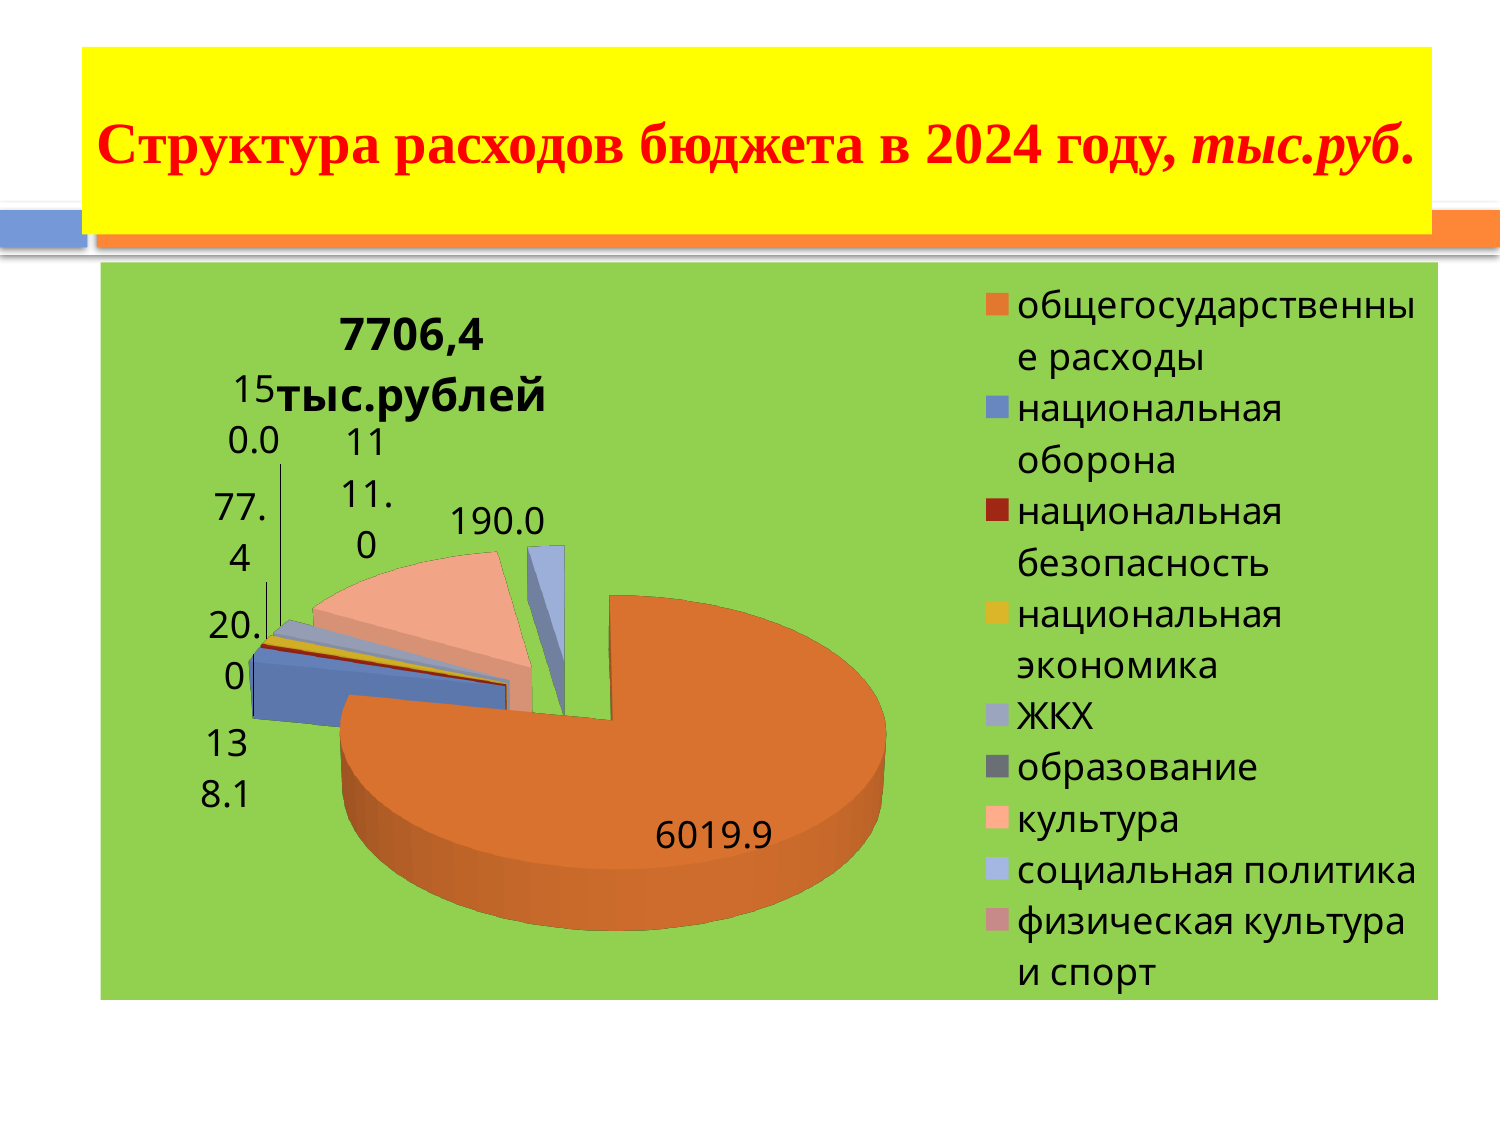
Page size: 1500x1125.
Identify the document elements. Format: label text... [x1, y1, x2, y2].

title Структура расходов бюджета в 2024 году, тыс.руб. [82, 46, 1432, 235]
chart [100, 262, 1439, 1001]
